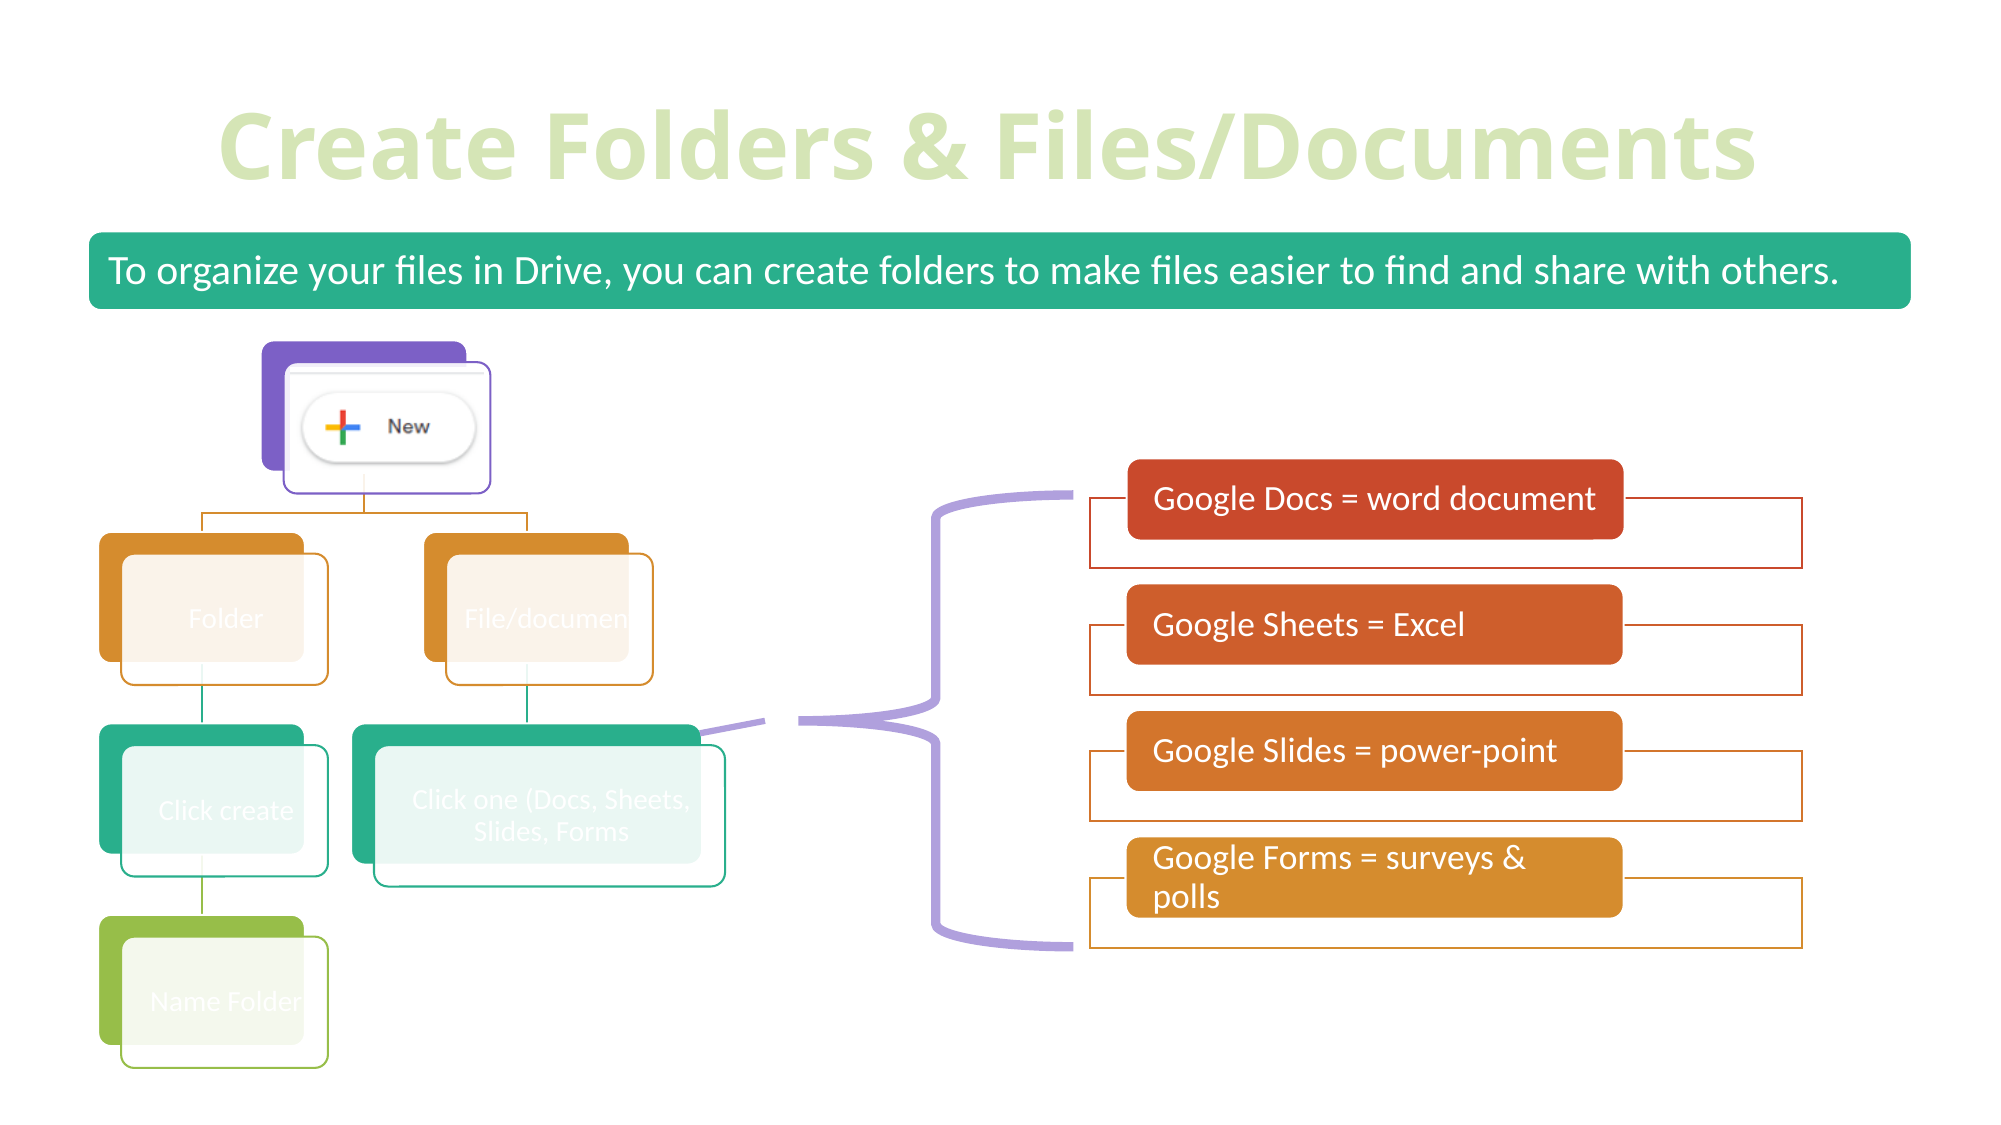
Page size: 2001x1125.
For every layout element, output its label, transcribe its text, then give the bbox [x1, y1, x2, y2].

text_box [1089, 301, 1802, 1104]
picture [289, 367, 484, 474]
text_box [699, 720, 765, 734]
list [41, 339, 782, 1069]
text_box [798, 494, 1074, 948]
title Create Folders & Files/Documents [137, 41, 1863, 203]
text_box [87, 203, 1912, 339]
